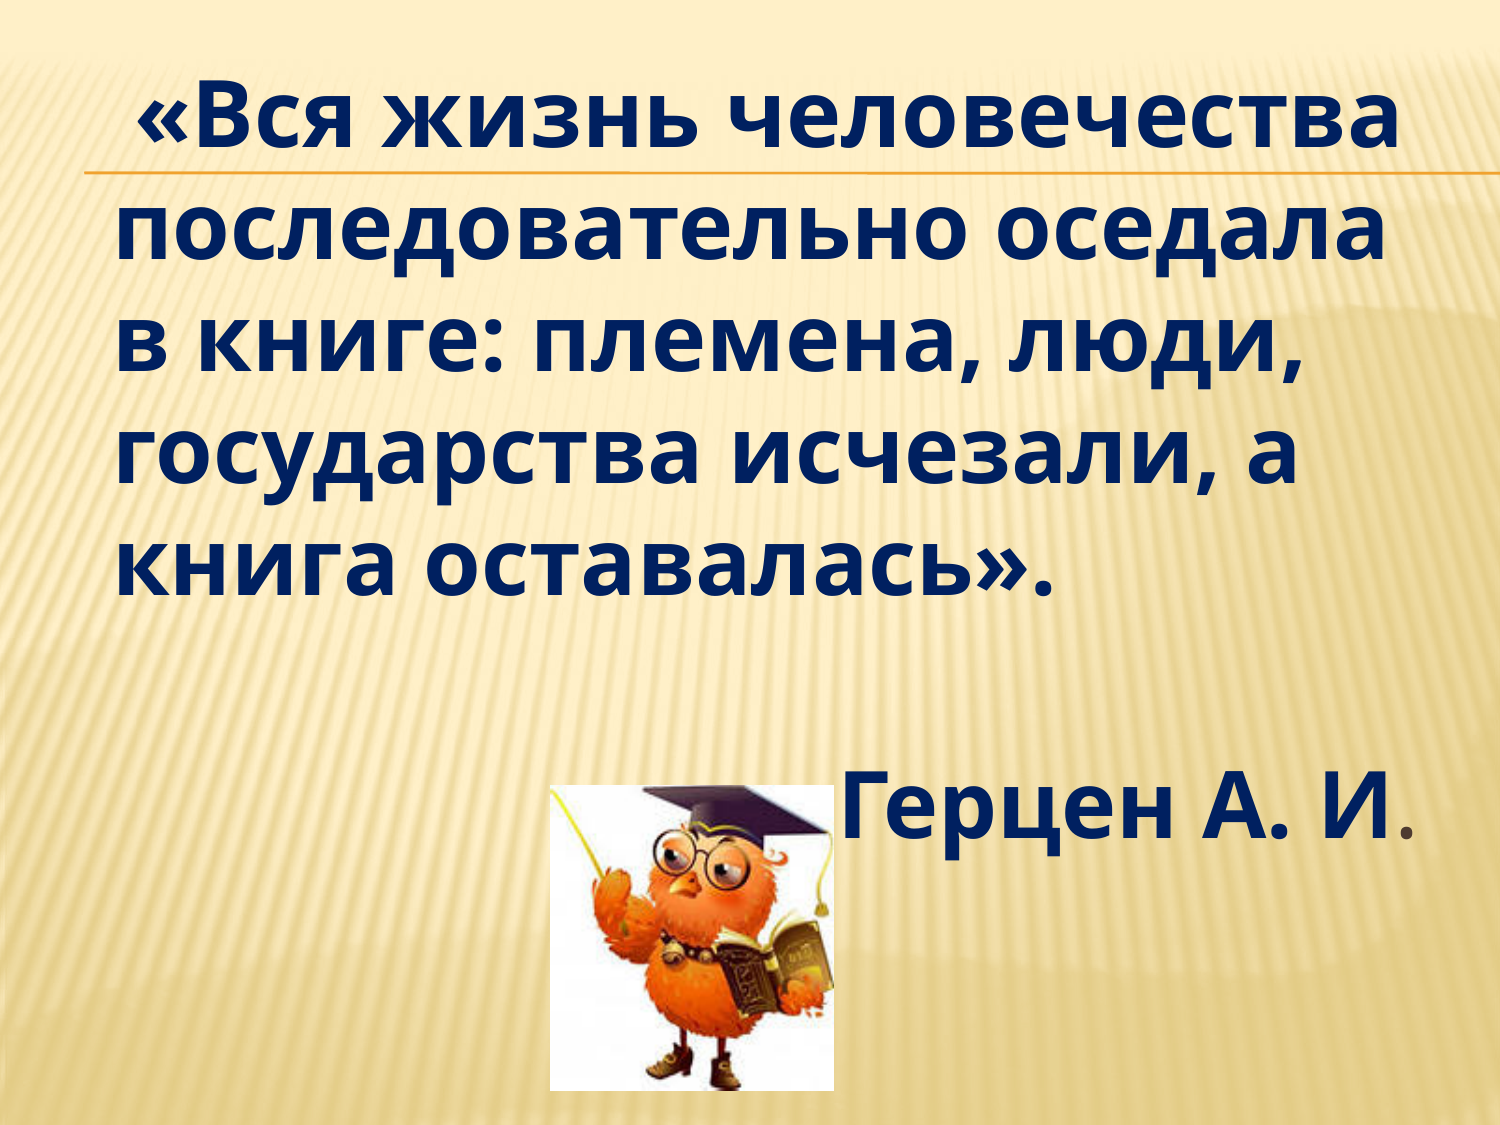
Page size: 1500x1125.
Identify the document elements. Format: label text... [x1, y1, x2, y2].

list «Вся жизнь человечества последовательно оседала в книге: племена, люди, государства исчезали, а книга оставалась». Герцен А. И. [46, 46, 1454, 950]
picture [550, 784, 834, 1091]
